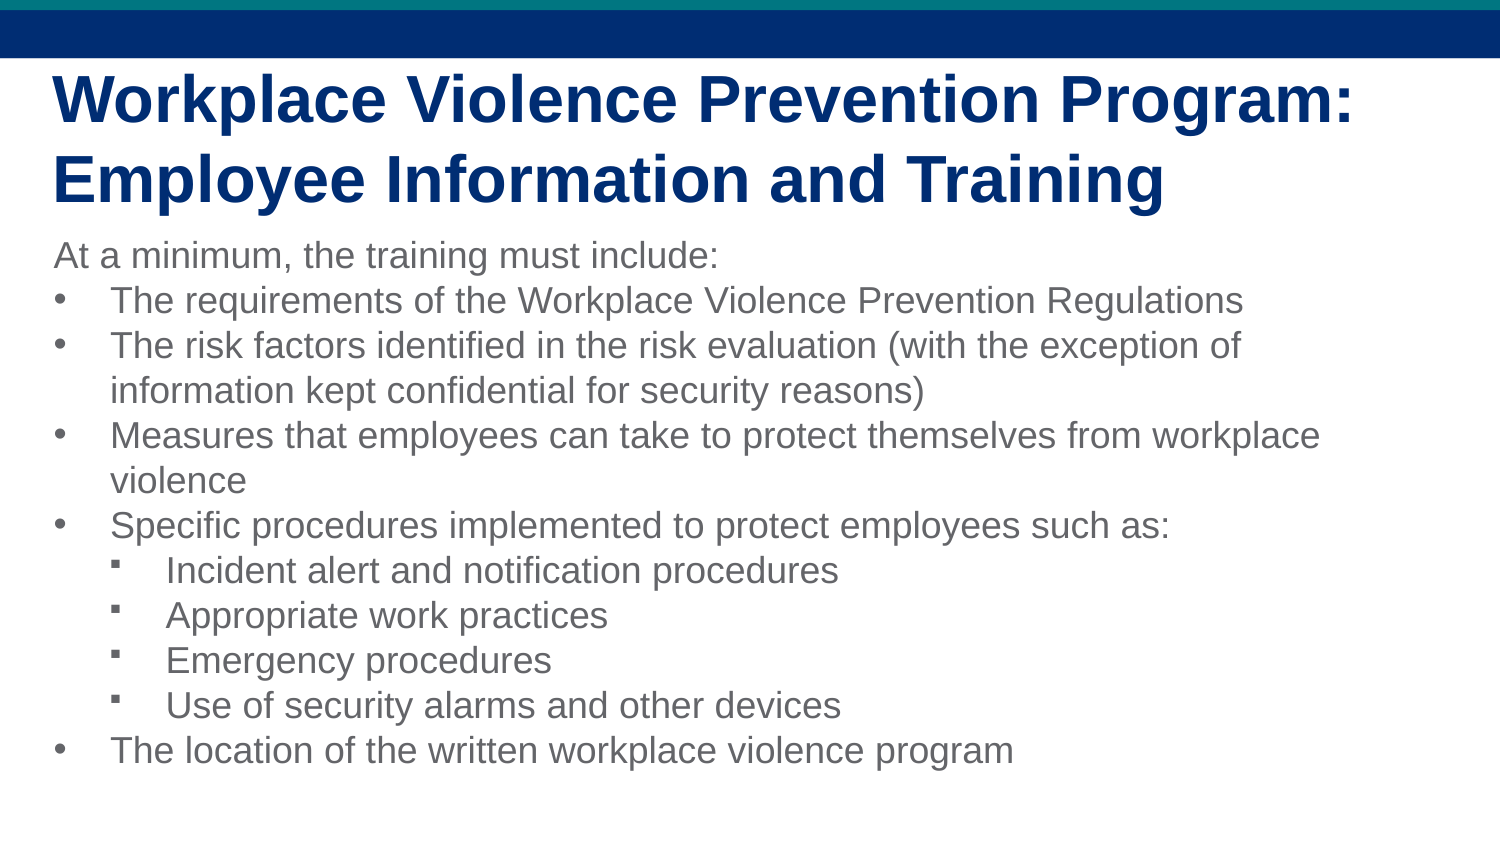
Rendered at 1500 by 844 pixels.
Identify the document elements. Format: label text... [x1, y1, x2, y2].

list At a minimum, the training must include: The requirements of the Workplace Violence Prevention Regulations The risk factors identified in the risk evaluation (with the exception of information kept confidential for security reasons) Measures that employees can take to protect themselves from workplace violence Specific procedures implemented to protect employees such as: Incident alert and notification procedures Appropriate work practices Emergency procedures Use of security alarms and other devices The location of the written workplace violence program [0, 223, 1438, 763]
text_box Workplace Violence Prevention Program: Employee Information and Training [0, 61, 1425, 211]
